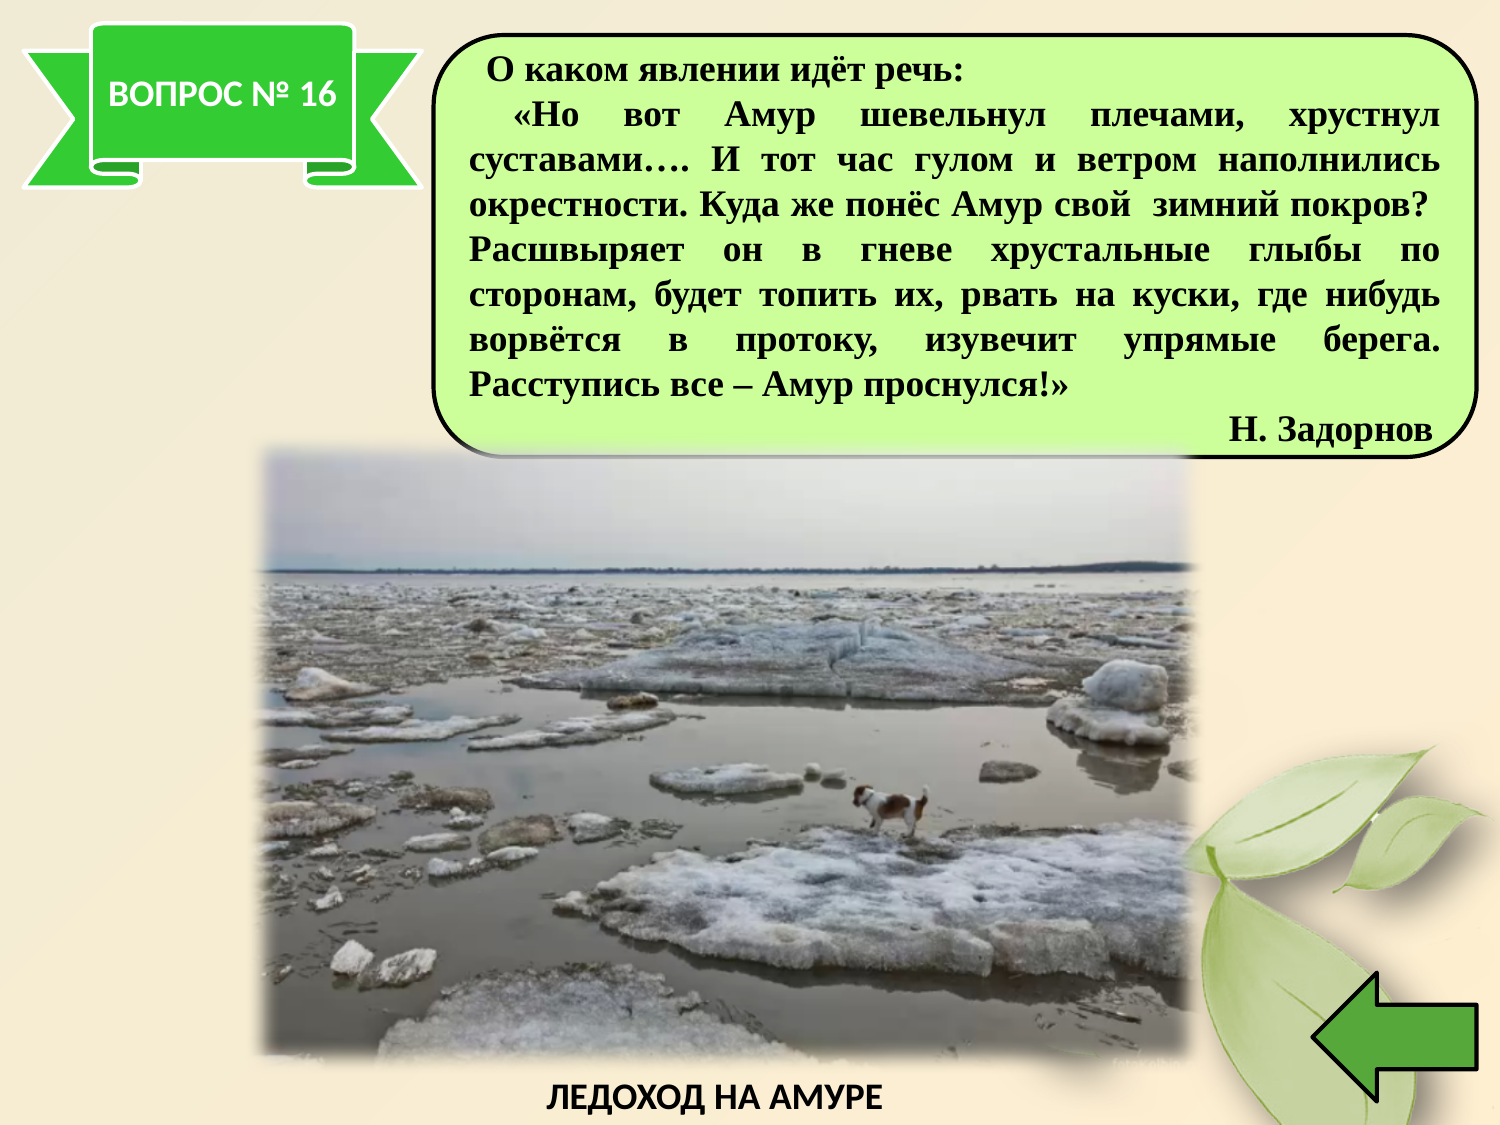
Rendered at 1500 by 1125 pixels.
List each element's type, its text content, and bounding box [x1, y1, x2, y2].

text_box О каком явлении идёт речь: «Но вот Амур шевельнул плечами, хрустнул суставами…. И тот час гулом и ветром наполнились окрестности. Куда же понёс Амур свой зимний покров? Расшвыряет он в гневе хрустальные глыбы по сторонам, будет топить их, рвать на куски, где нибудь ворвётся в протоку, изувечит упрямые берега. Расступись все – Амур проснулся!» Н. Задорнов [431, 32, 1479, 460]
text_box ЛЕДОХОД НА АМУРЕ [351, 1082, 1079, 1125]
text_box [1310, 970, 1479, 1104]
picture [245, 433, 1206, 1074]
text_box ВОПРОС № 16 [21, 21, 424, 190]
